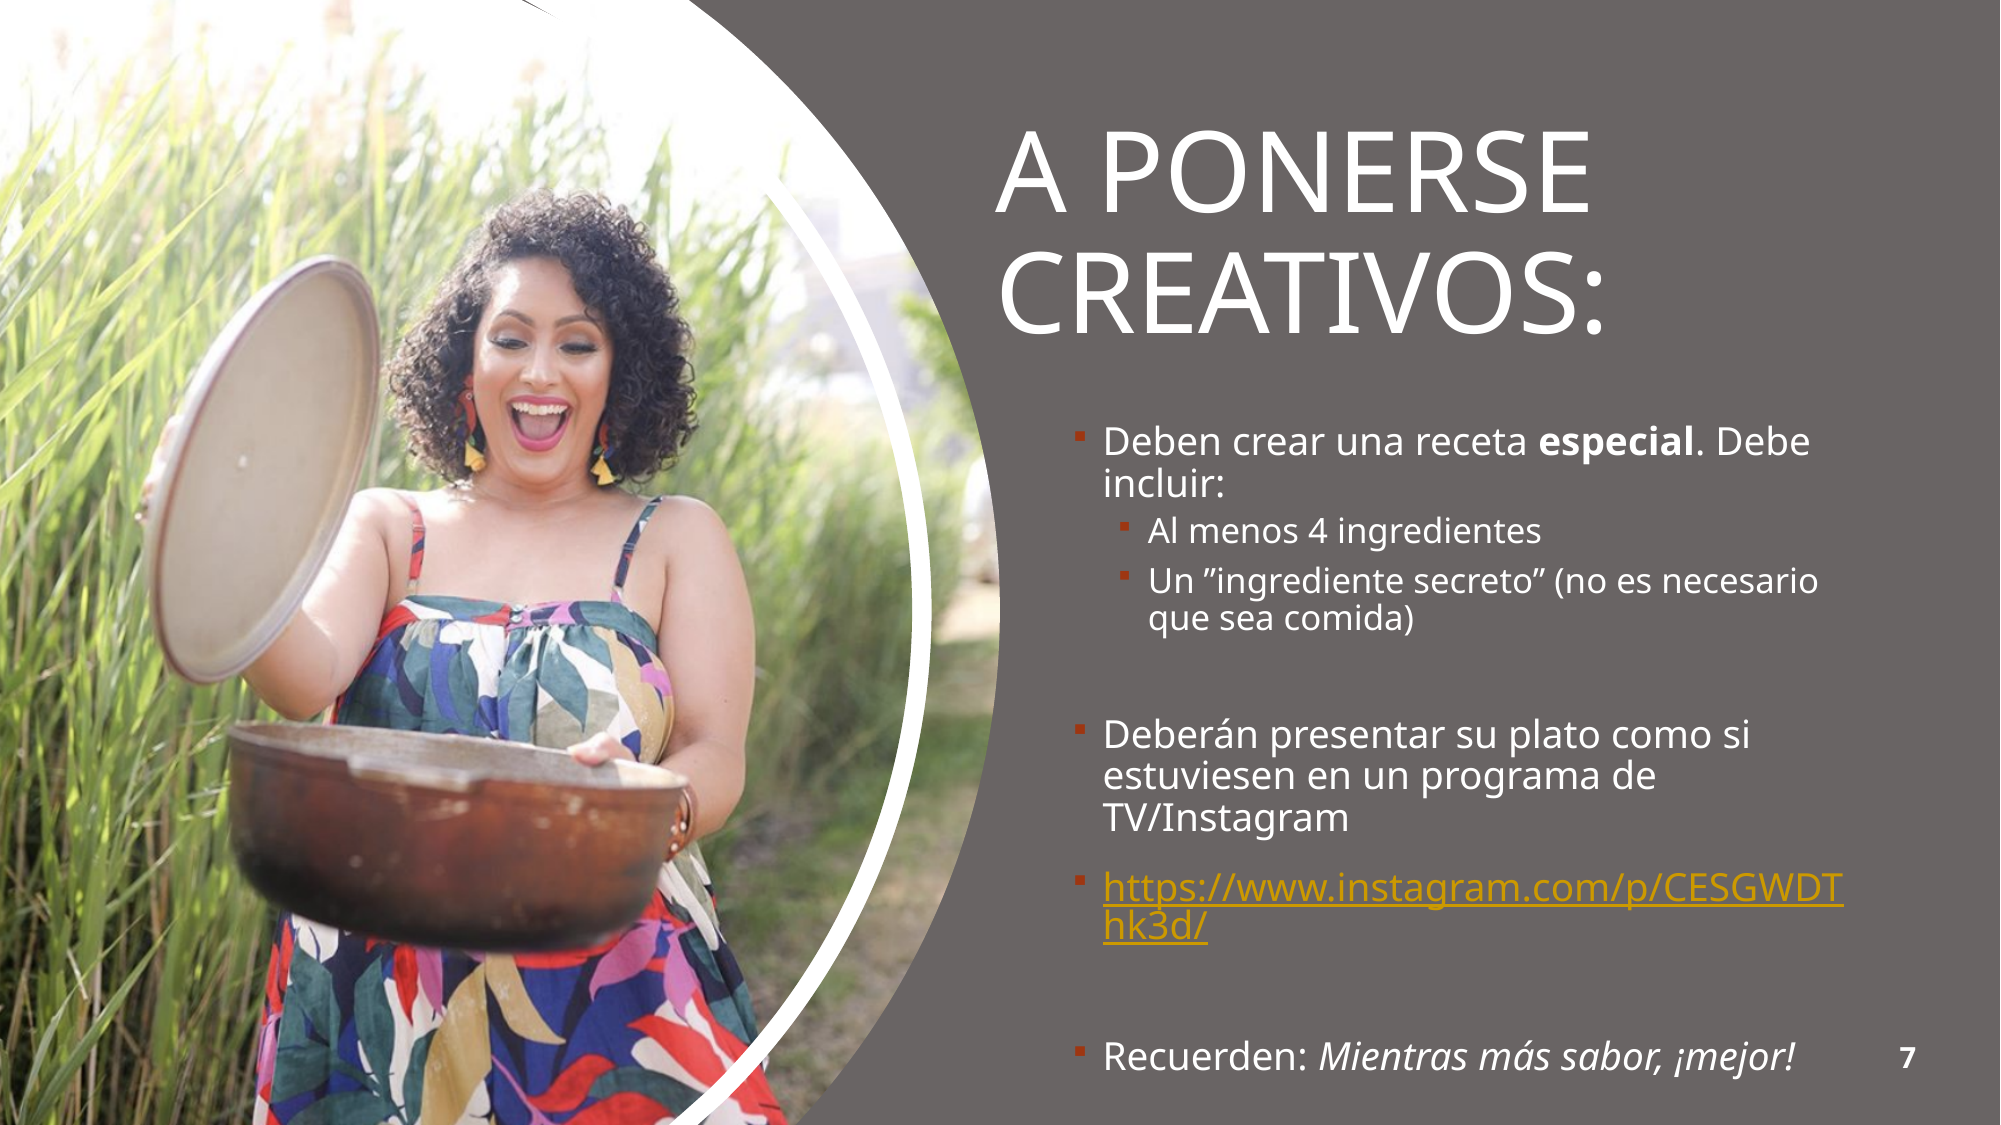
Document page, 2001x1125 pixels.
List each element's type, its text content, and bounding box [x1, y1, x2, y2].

list Deben crear una receta especial. Debe incluir: Al menos 4 ingredientes Un ”ingrediente secreto” (no es necesario que sea comida) Deberán presentar su plato como si estuviesen en un programa de TV/Instagram https://www.instagram.com/p/CESGWDThk3d/ Recuerden: Mientras más sabor, ¡mejor! [1057, 414, 1865, 1055]
slide_number 7 [1855, 1028, 1961, 1089]
title A ponerse creativos: [1001, 70, 1981, 403]
picture [0, 0, 1000, 1125]
text_box [1001, 0, 2000, 1125]
